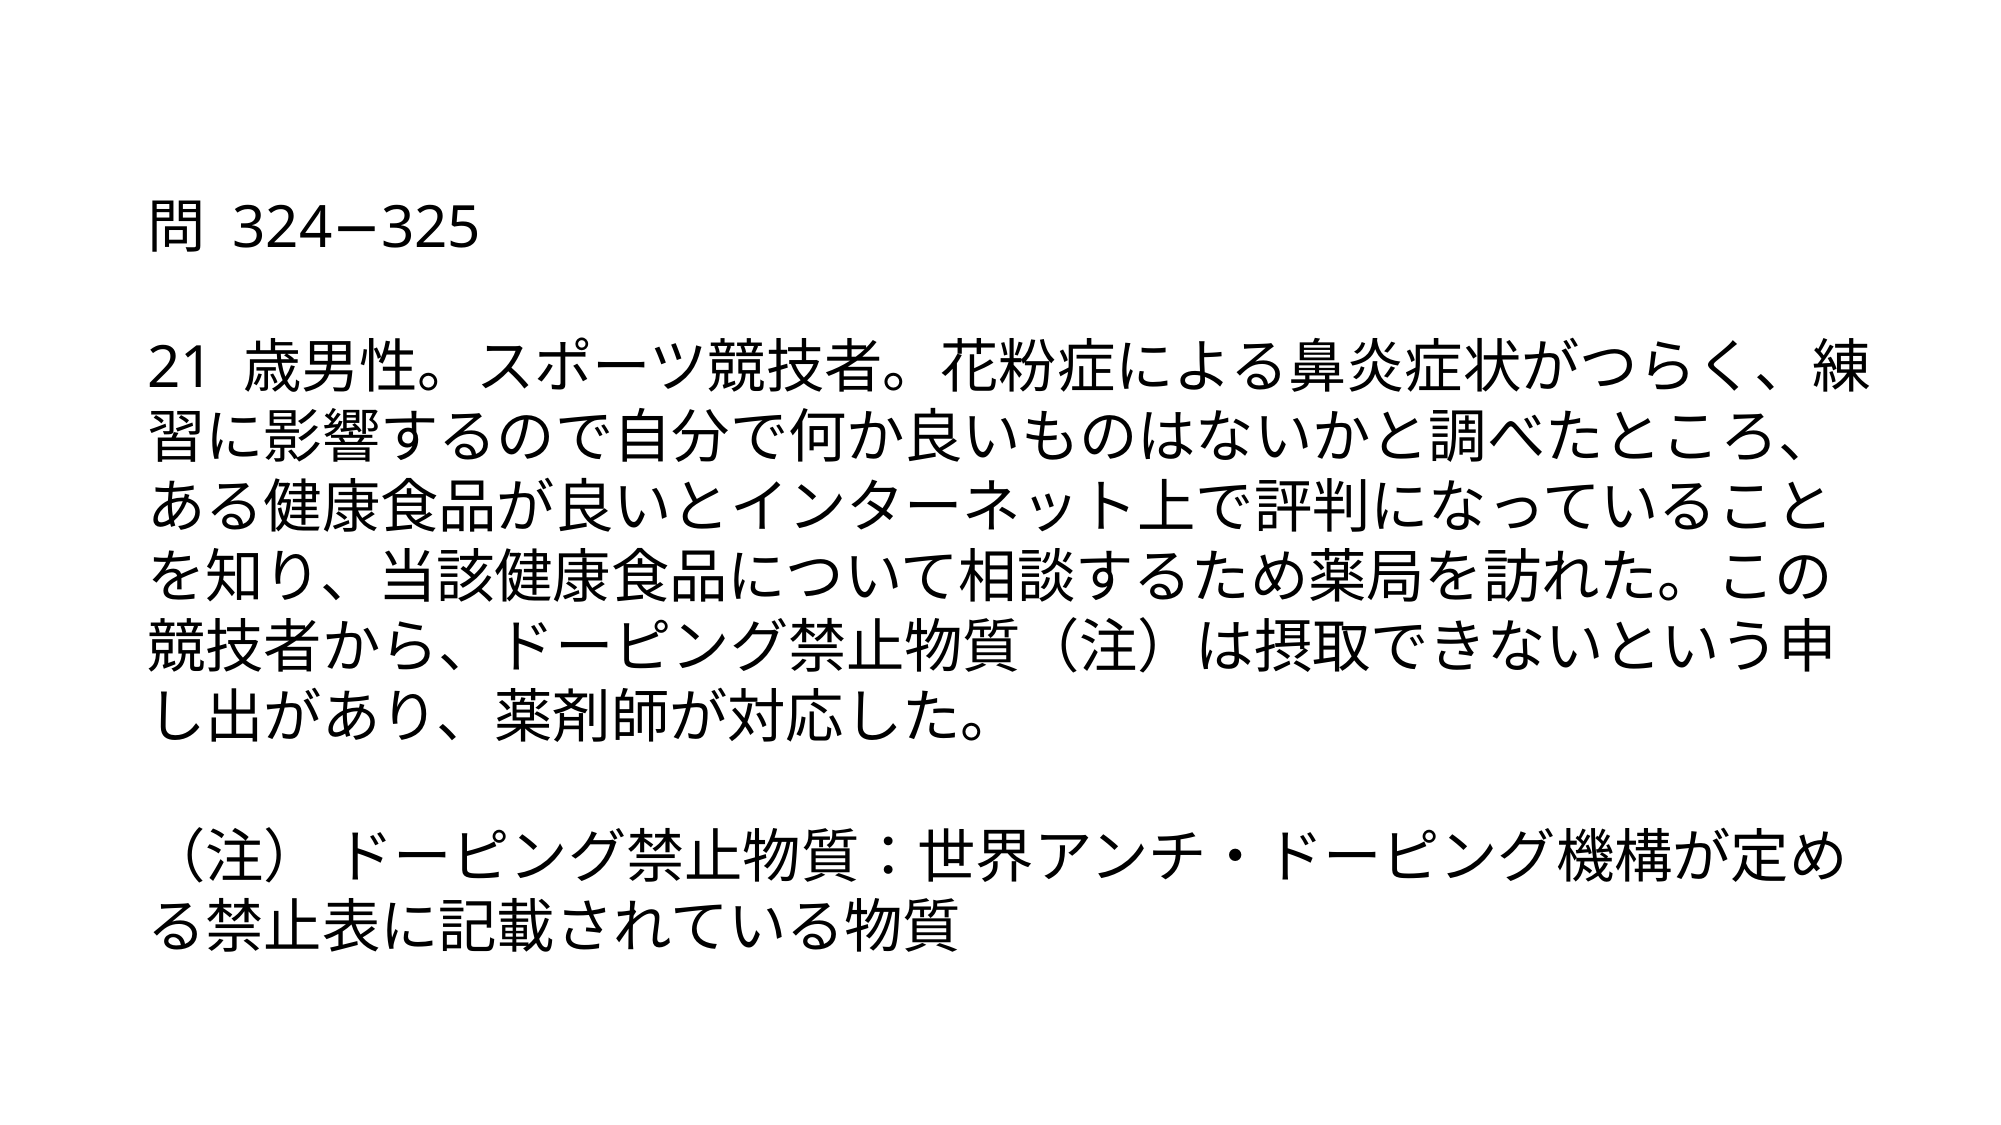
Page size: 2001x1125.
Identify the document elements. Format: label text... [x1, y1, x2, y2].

text_box 問 324−325 21 歳男性。スポーツ競技者。花粉症による鼻炎症状がつらく、練習に影響するので自分で何か良いものはないかと調べたところ、ある健康食品が良いとインターネット上で評判になっていることを知り、当該健康食品について相談するため薬局を訪れた。この競技者から、ドーピング禁止物質（注）は摂取できないという申し出があり、薬剤師が対応した。 （注） ドーピング禁止物質：世界アンチ・ドーピング機構が定める禁止表に記載されている物質 [132, 181, 1899, 967]
